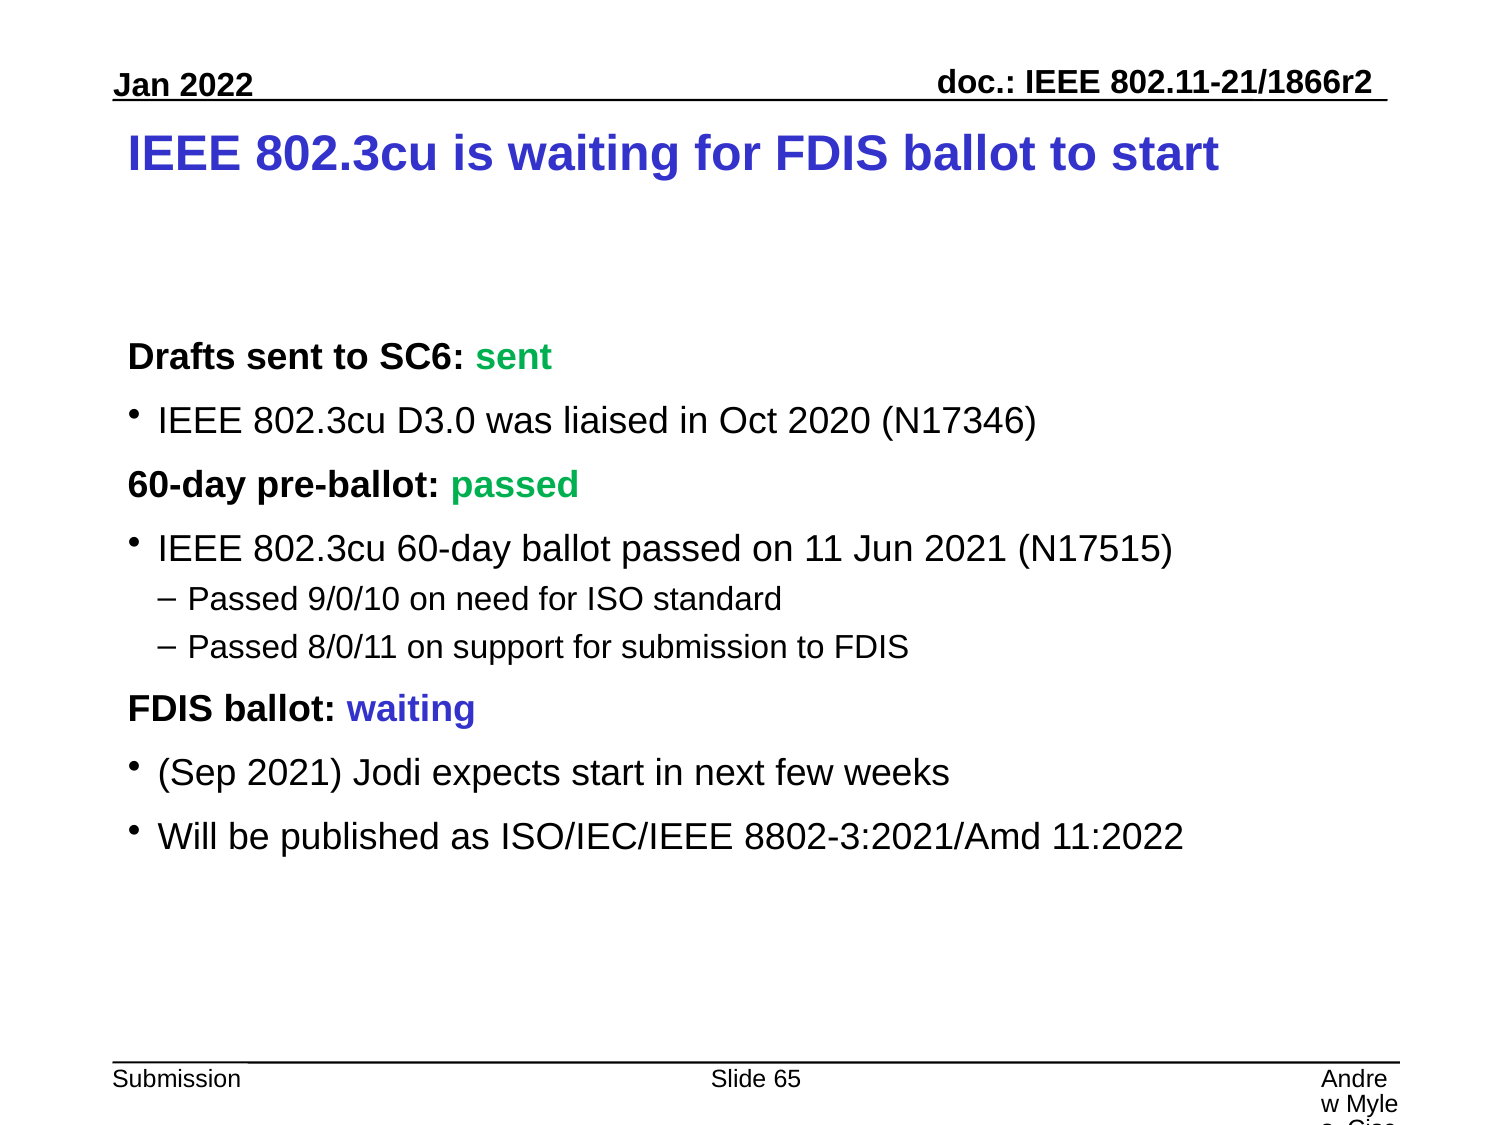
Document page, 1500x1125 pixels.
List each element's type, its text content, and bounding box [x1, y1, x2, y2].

footer Andrew Myles, Cisco [1320, 1061, 1402, 1093]
slide_number Slide 65 [709, 1061, 803, 1093]
list Drafts sent to SC6: sent IEEE 802.3cu D3.0 was liaised in Oct 2020 (N17346) 60-day pre-ballot: passed IEEE 802.3cu 60-day ballot passed on 11 Jun 2021 (N17515) Passed 9/0/10 on need for ISO standard Passed 8/0/11 on support for submission to FDIS FDIS ballot: waiting (Sep 2021) Jodi expects start in next few weeks Will be published as ISO/IEC/IEEE 8802-3:2021/Amd 11:2022 [112, 324, 1388, 1000]
title IEEE 802.3cu is waiting for FDIS ballot to start [112, 112, 1388, 288]
